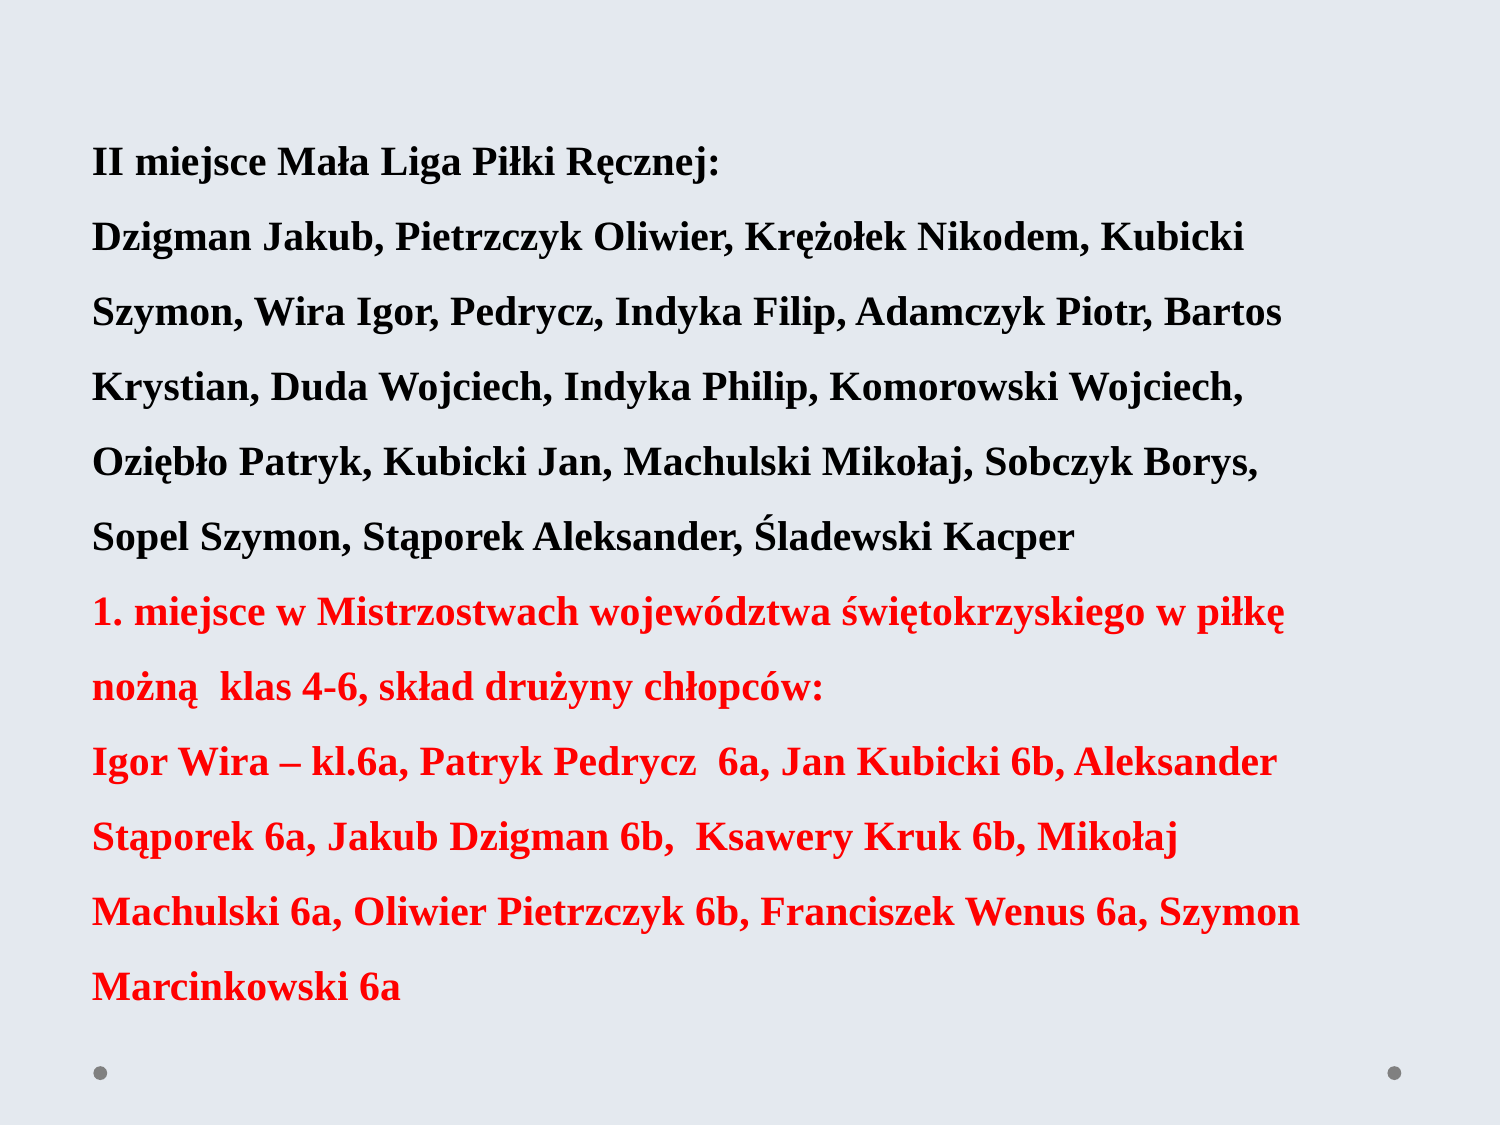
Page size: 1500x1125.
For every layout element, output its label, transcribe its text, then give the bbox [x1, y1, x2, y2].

text_box II miejsce Mała Liga Piłki Ręcznej: Dzigman Jakub, Pietrzczyk Oliwier, Krężołek Nikodem, Kubicki Szymon, Wira Igor, Pedrycz, Indyka Filip, Adamczyk Piotr, Bartos Krystian, Duda Wojciech, Indyka Philip, Komorowski Wojciech, Oziębło Patryk, Kubicki Jan, Machulski Mikołaj, Sobczyk Borys, Sopel Szymon, Stąporek Aleksander, Śladewski Kacper 1. miejsce w Mistrzostwach województwa świętokrzyskiego w piłkę nożną klas 4-6, skład drużyny chłopców: Igor Wira – kl.6a, Patryk Pedrycz 6a, Jan Kubicki 6b, Aleksander Stąporek 6a, Jakub Dzigman 6b, Ksawery Kruk 6b, Mikołaj Machulski 6a, Oliwier Pietrzczyk 6b, Franciszek Wenus 6a, Szymon Marcinkowski 6a [77, 101, 1377, 1017]
